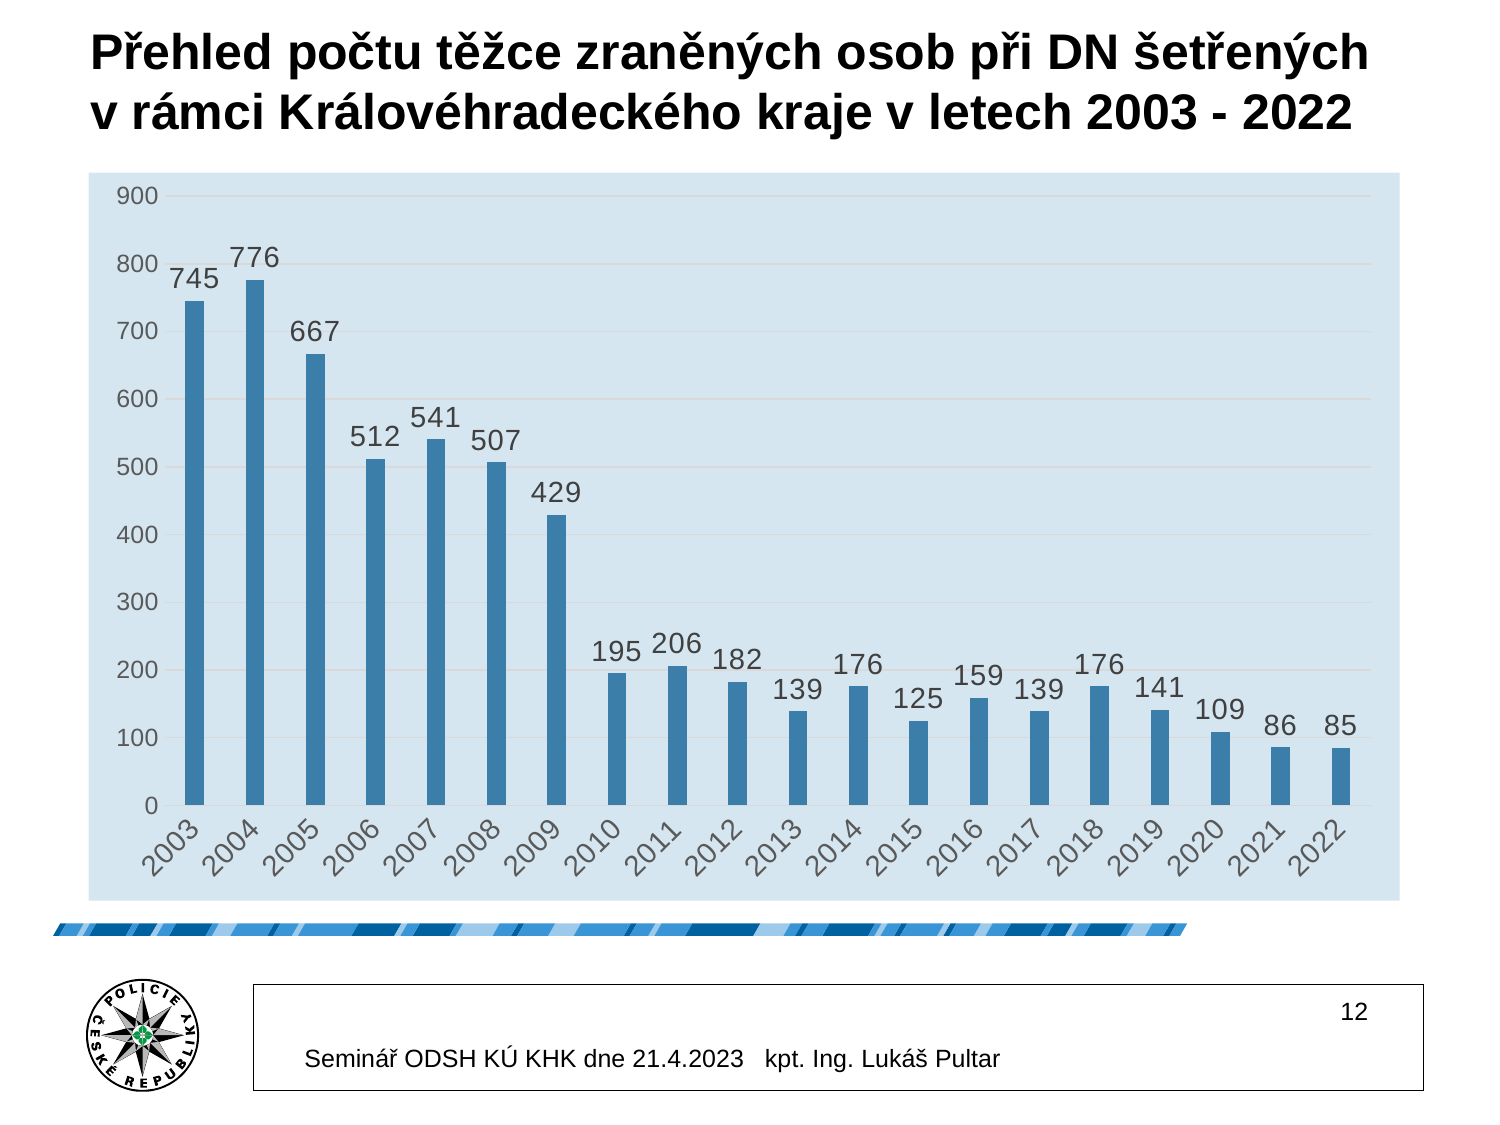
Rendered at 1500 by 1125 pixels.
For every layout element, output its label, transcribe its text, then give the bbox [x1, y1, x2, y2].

title Přehled počtu těžce zraněných osob při DN šetřených v rámci Královéhradeckého kraje v letech 2003 - 2022 [74, 44, 1426, 114]
chart [88, 172, 1400, 901]
slide_number 12 [1222, 987, 1384, 1024]
footer Seminář ODSH KÚ KHK dne 21.4.2023 kpt. Ing. Lukáš Pultar [289, 1034, 1057, 1066]
